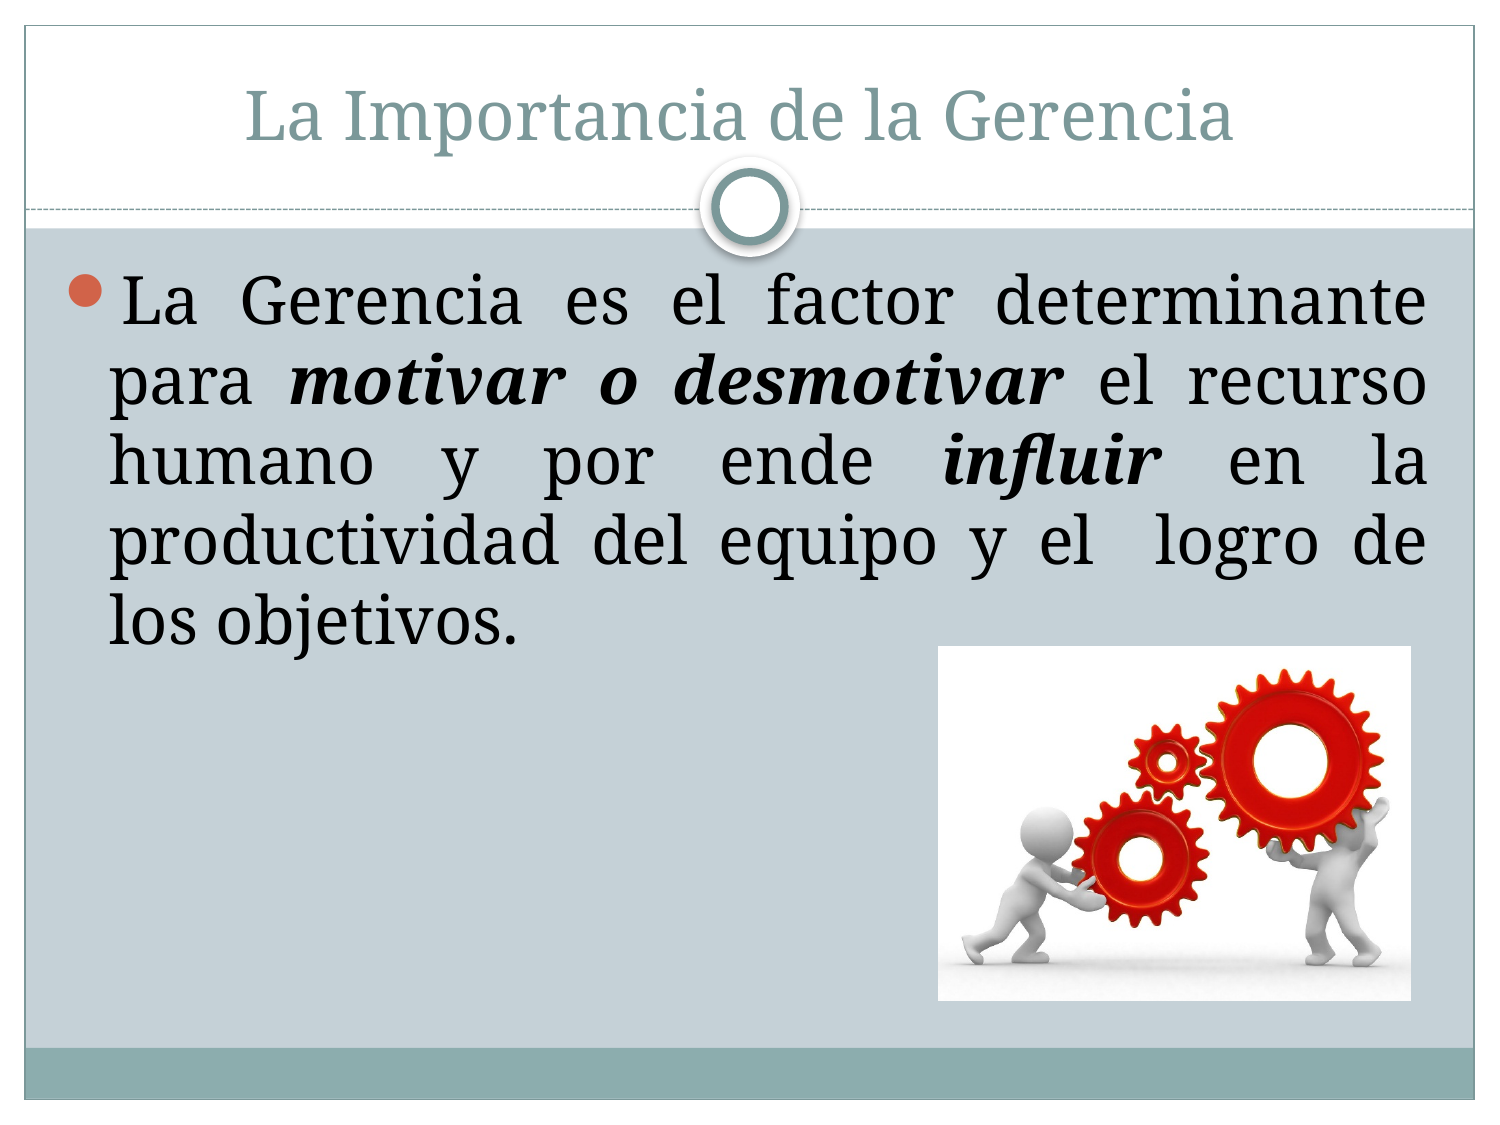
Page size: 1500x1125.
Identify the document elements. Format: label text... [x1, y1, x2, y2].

title La Importancia de la Gerencia [49, 37, 1450, 162]
picture [938, 646, 1411, 1001]
list La Gerencia es el factor determinante para motivar o desmotivar el recurso humano y por ende influir en la productividad del equipo y el logro de los objetivos. [49, 250, 1445, 1001]
